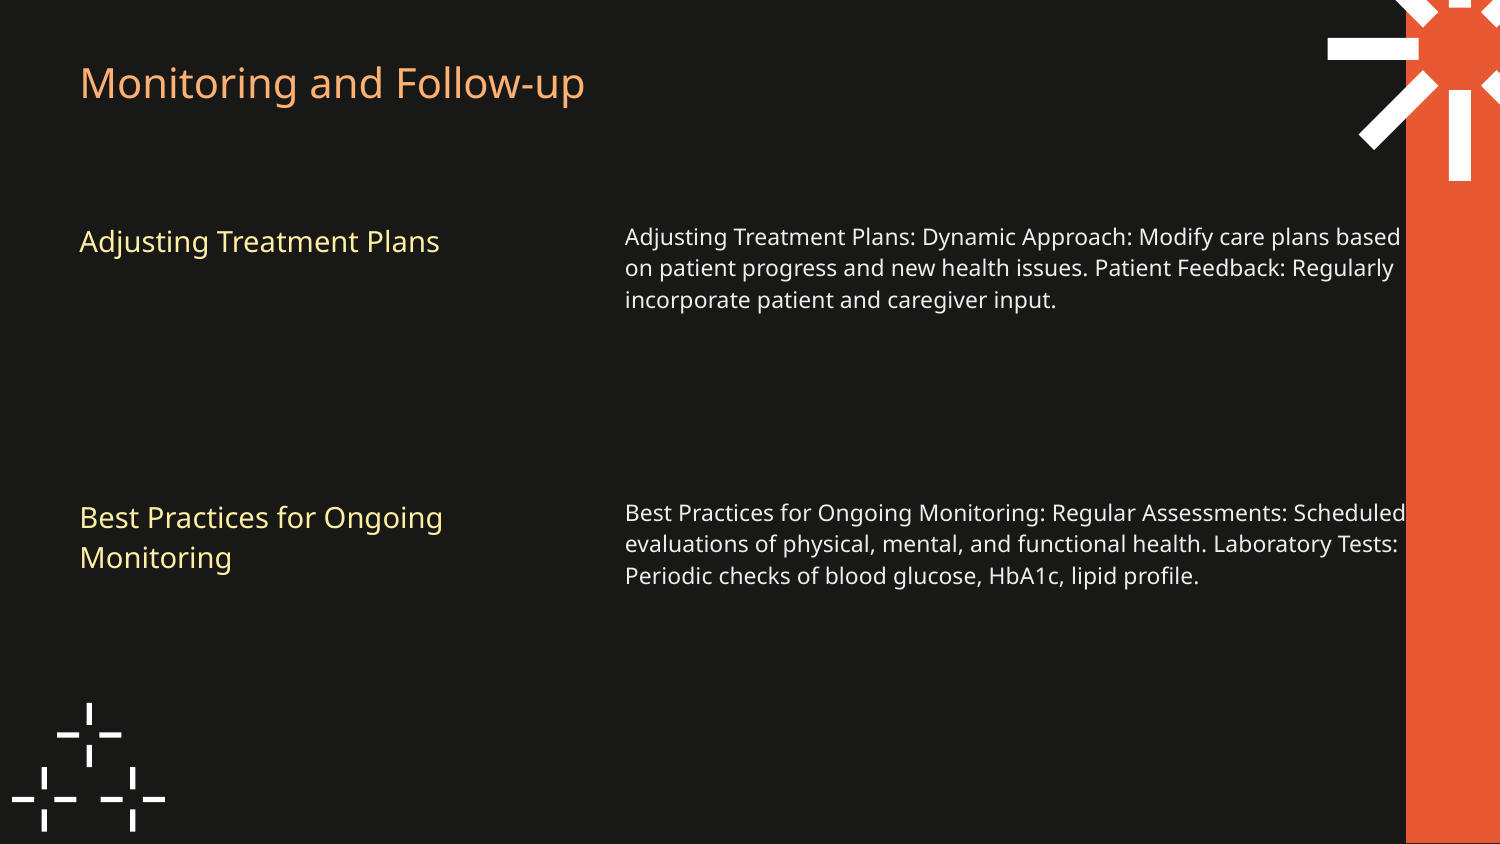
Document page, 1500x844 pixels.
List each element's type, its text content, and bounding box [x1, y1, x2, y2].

title Monitoring and Follow-up [79, 56, 1421, 149]
subtitle Adjusting Treatment Plans [79, 217, 555, 266]
list Best Practices for Ongoing Monitoring: Regular Assessments: Scheduled evaluations of physical, mental, and functional health. Laboratory Tests: Periodic checks of blood glucose, HbA1c, lipid profile. [624, 494, 1421, 692]
list Adjusting Treatment Plans: Dynamic Approach: Modify care plans based on patient progress and new health issues. Patient Feedback: Regularly incorporate patient and caregiver input. [624, 217, 1421, 416]
subtitle Best Practices for Ongoing Monitoring [79, 494, 555, 542]
